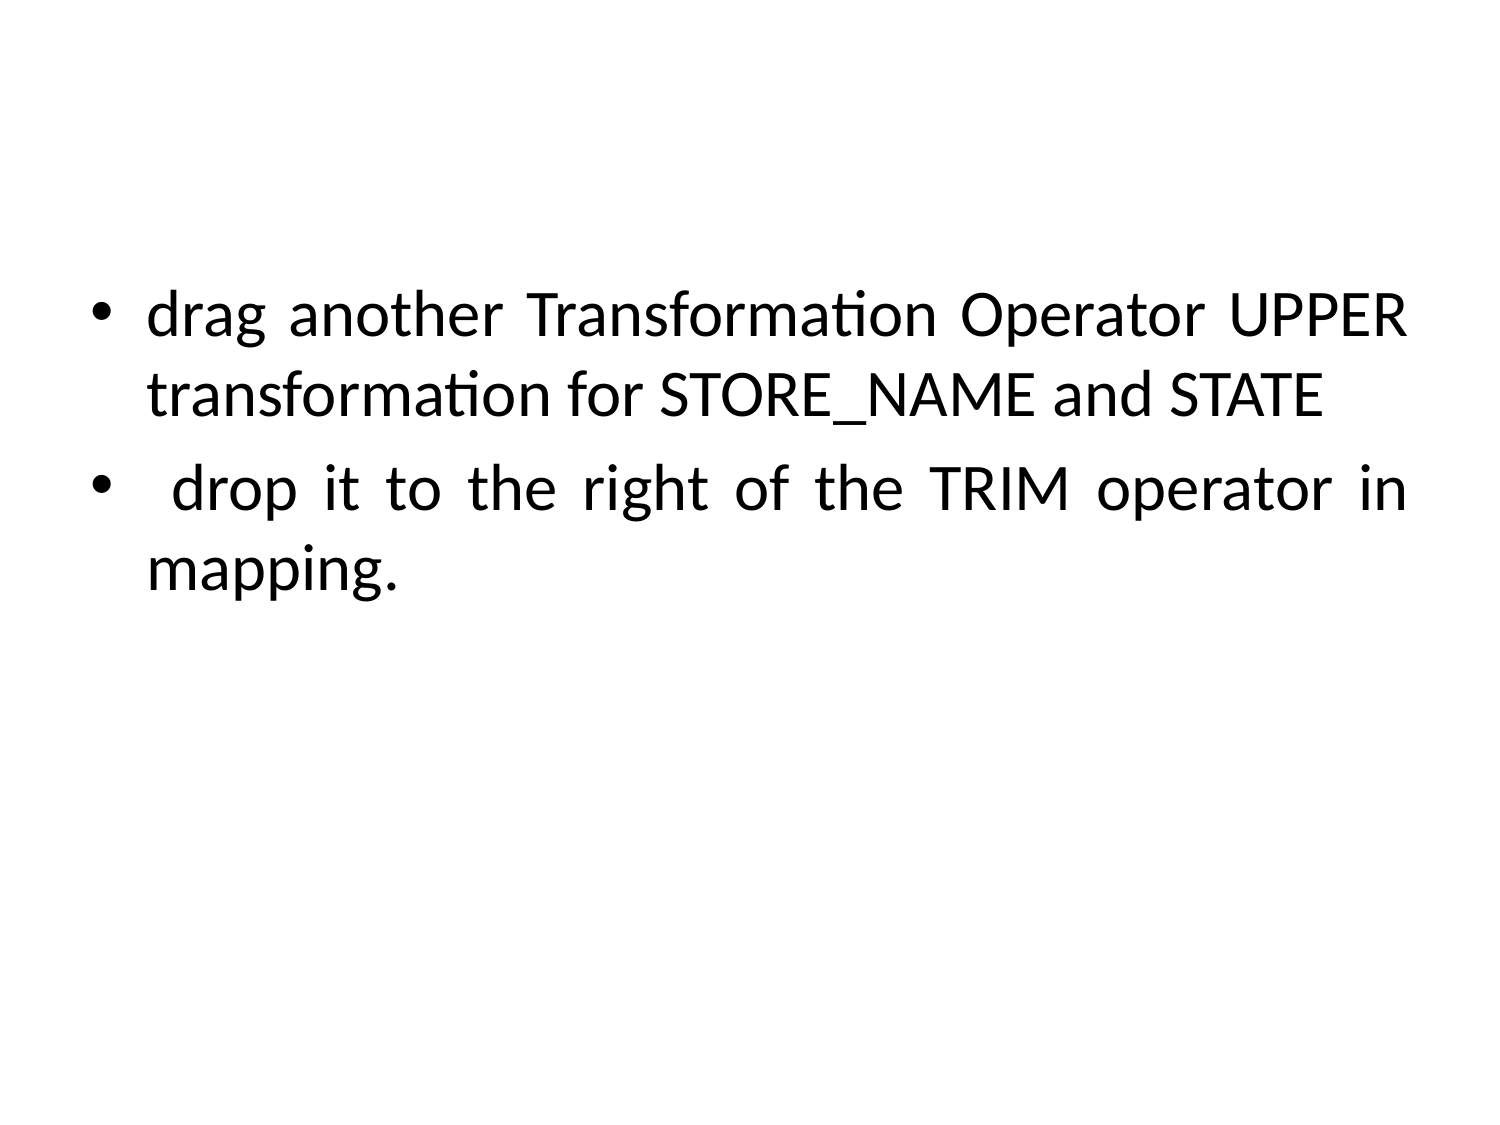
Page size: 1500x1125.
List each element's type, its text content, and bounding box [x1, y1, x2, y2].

list drag another Transformation Operator UPPER transformation for STORE_NAME and STATE drop it to the right of the TRIM operator in mapping. [75, 262, 1425, 1005]
